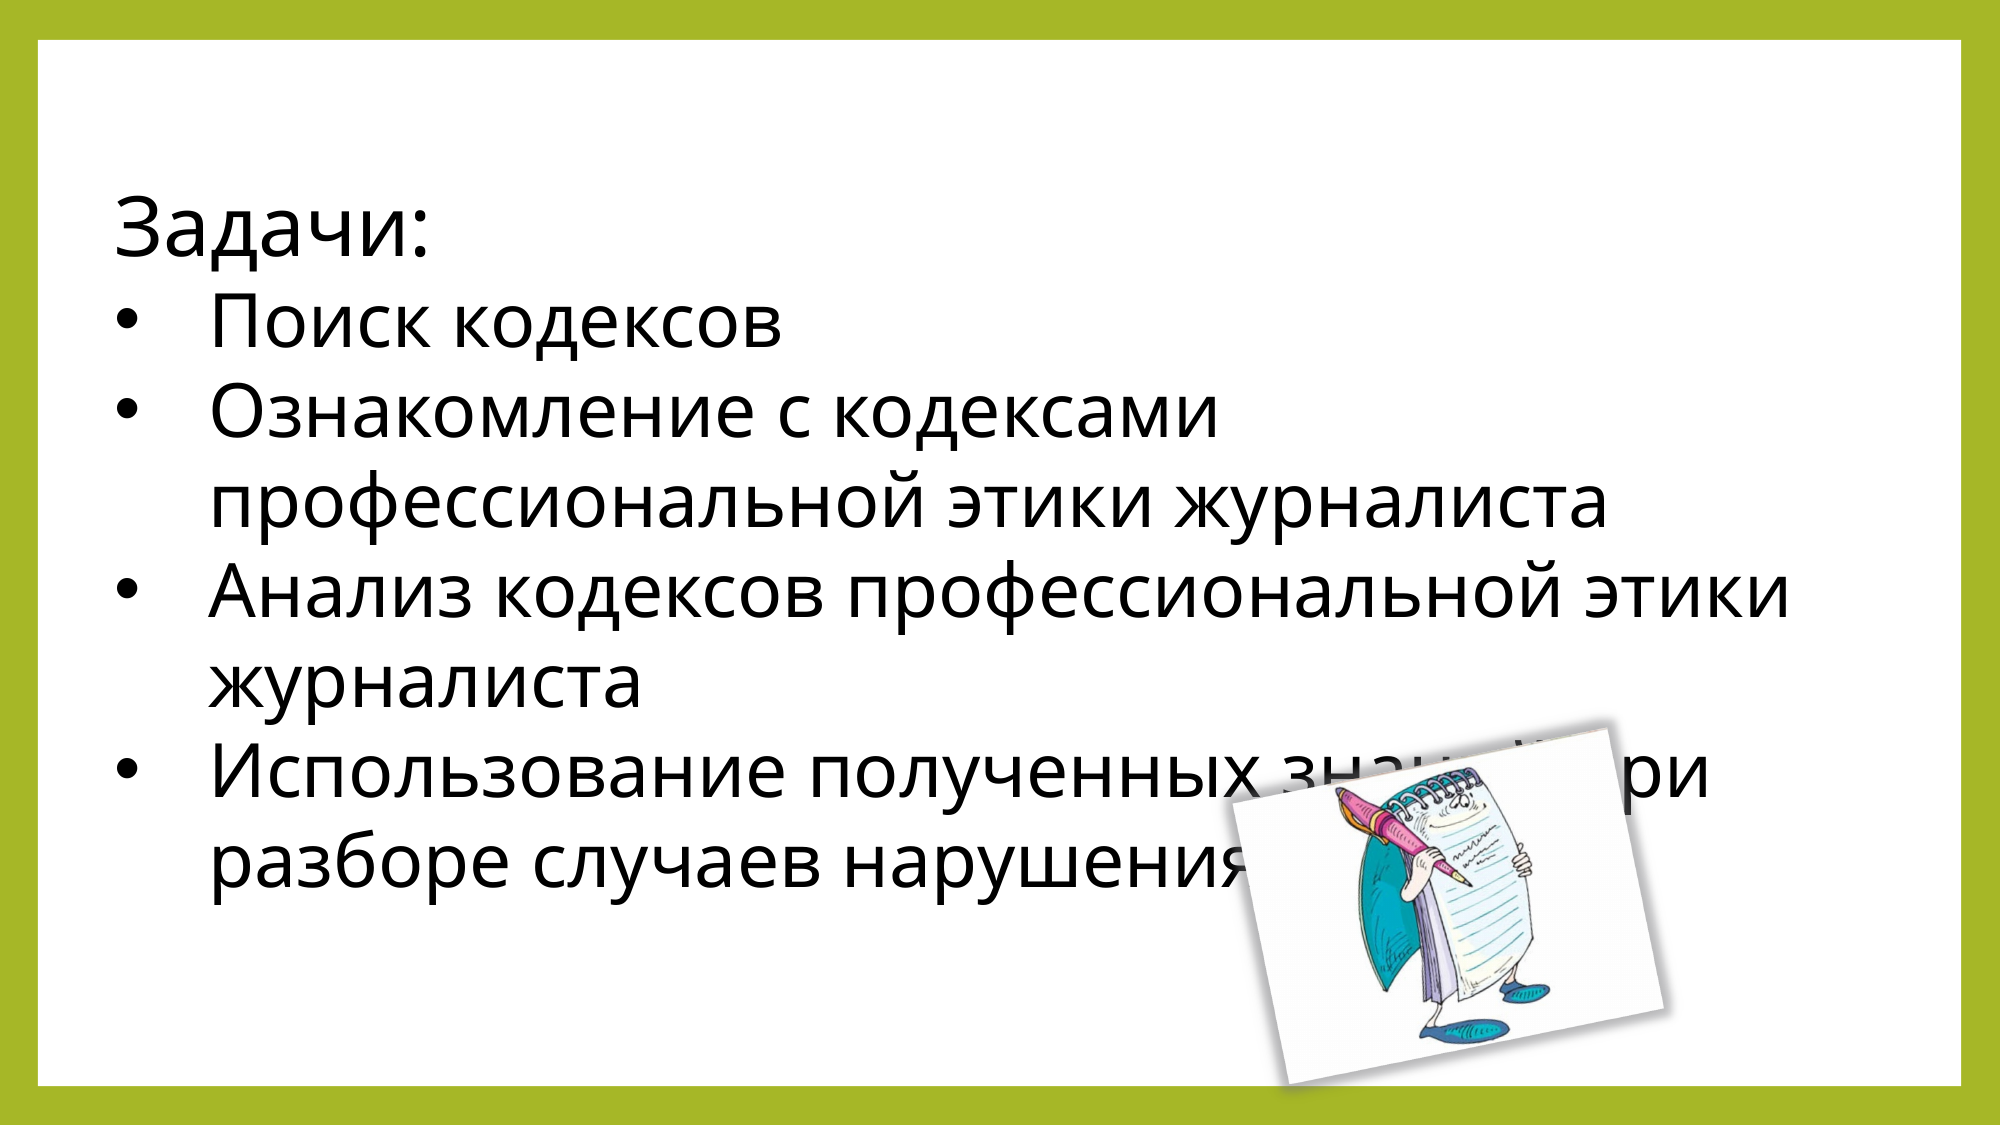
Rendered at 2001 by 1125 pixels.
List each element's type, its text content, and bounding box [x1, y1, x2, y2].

picture [1233, 728, 1663, 1083]
text_box Задачи: Поиск кодексов Ознакомление с кодексами профессиональной этики журналиста Анализ кодексов профессиональной этики журналиста Использование полученных знаний при разборе случаев нарушения [99, 165, 1889, 911]
